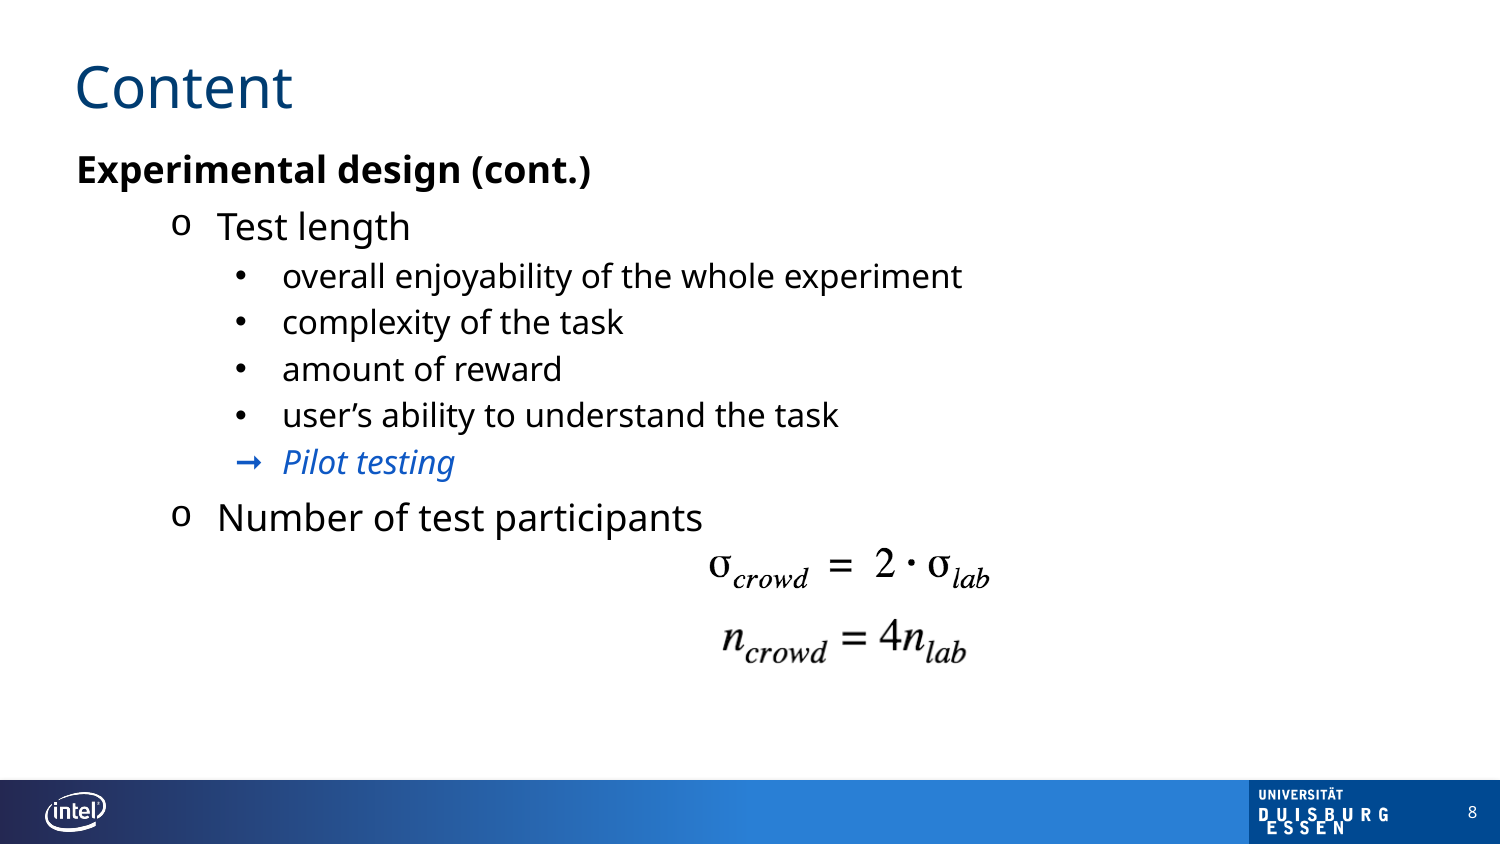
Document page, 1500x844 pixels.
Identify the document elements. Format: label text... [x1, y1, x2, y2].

list Experimental design (cont.) Test length overall enjoyability of the whole experiment complexity of the task amount of reward user’s ability to understand the task Pilot testing Number of test participants [76, 145, 1426, 745]
slide_number 8 [1127, 791, 1478, 837]
picture [45, 792, 106, 832]
title Content [74, 50, 1425, 194]
picture [1249, 780, 1500, 844]
picture [705, 534, 997, 693]
